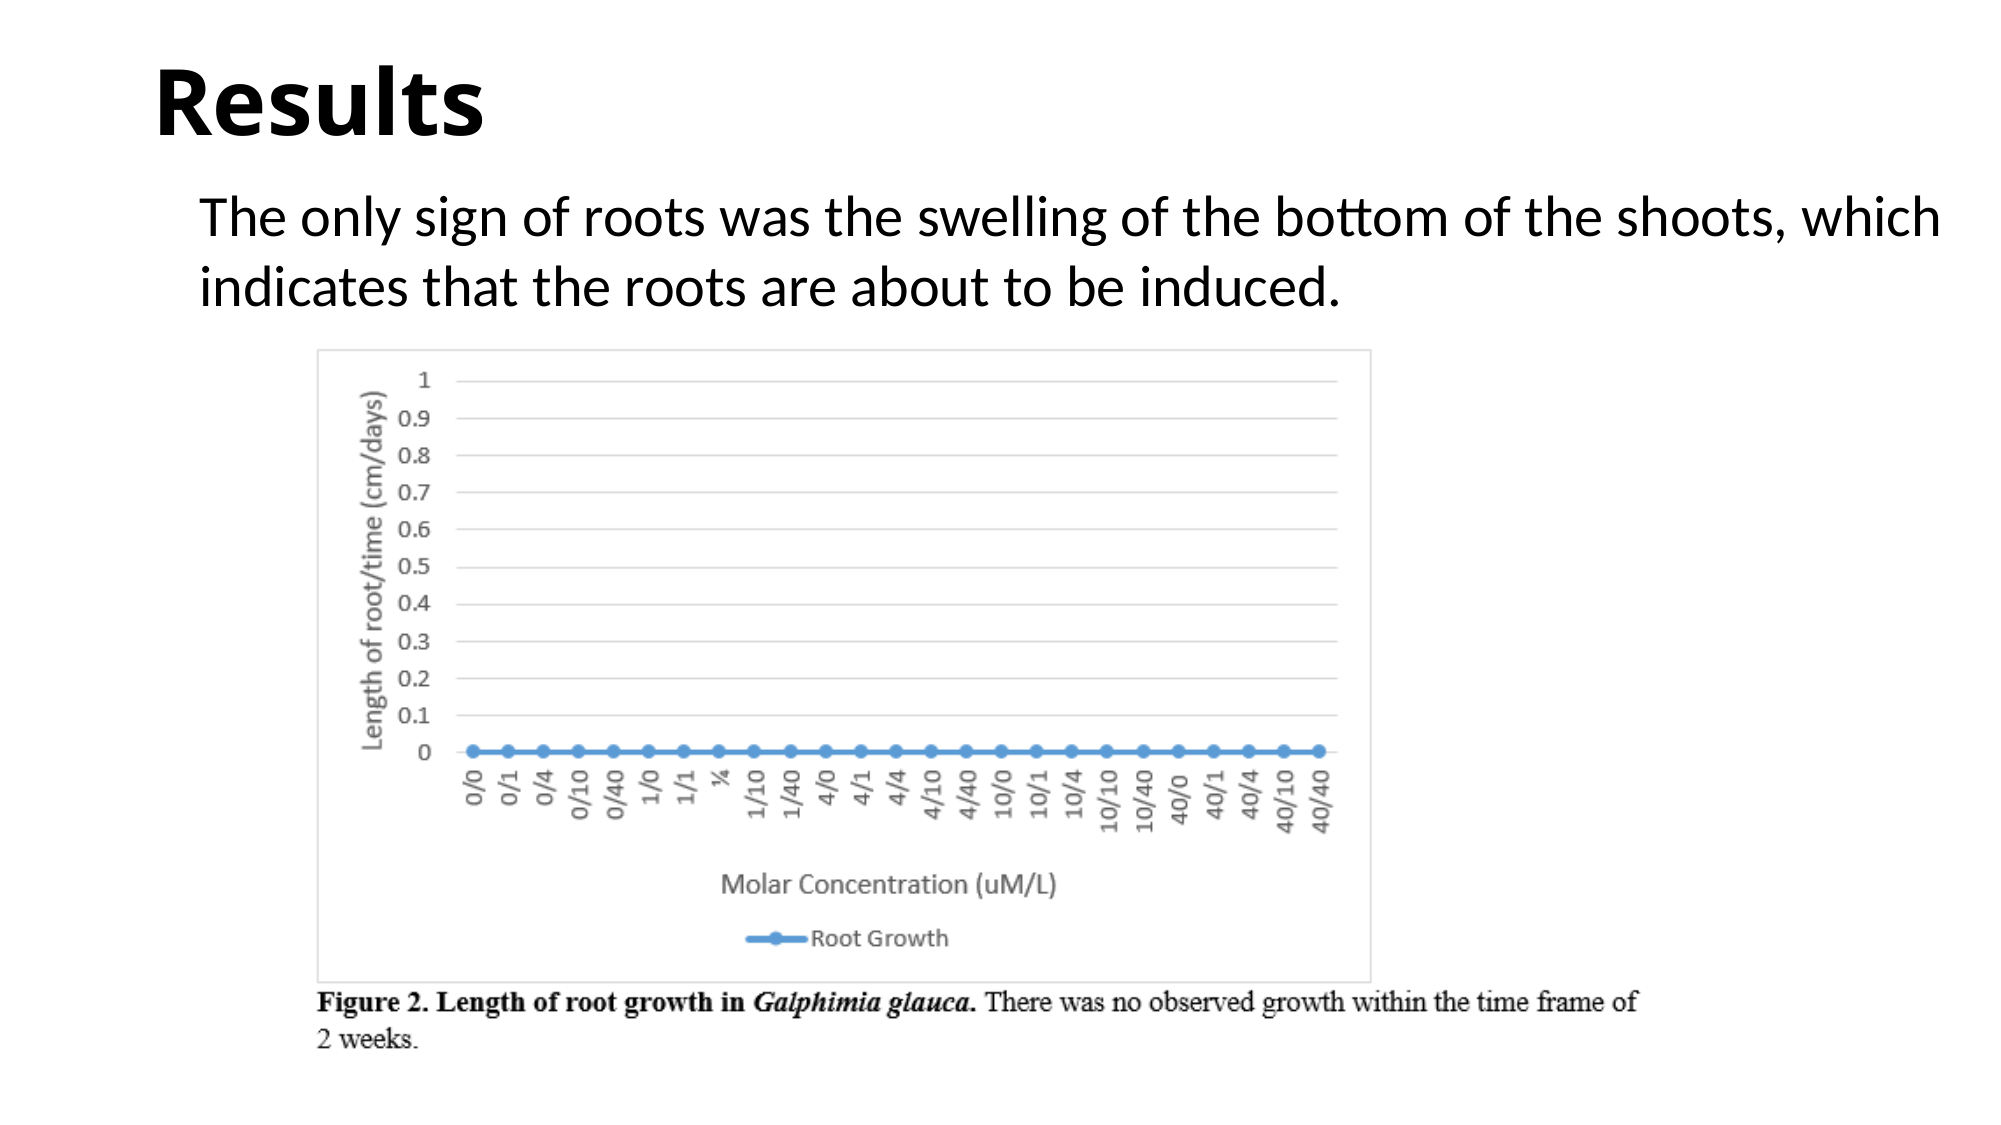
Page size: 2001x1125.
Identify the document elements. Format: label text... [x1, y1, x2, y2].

title Results [137, 51, 1863, 269]
text_box The only sign of roots was the swelling of the bottom of the shoots, which indicates that the roots are about to be induced. [184, 170, 1970, 326]
picture [291, 339, 1709, 1103]
